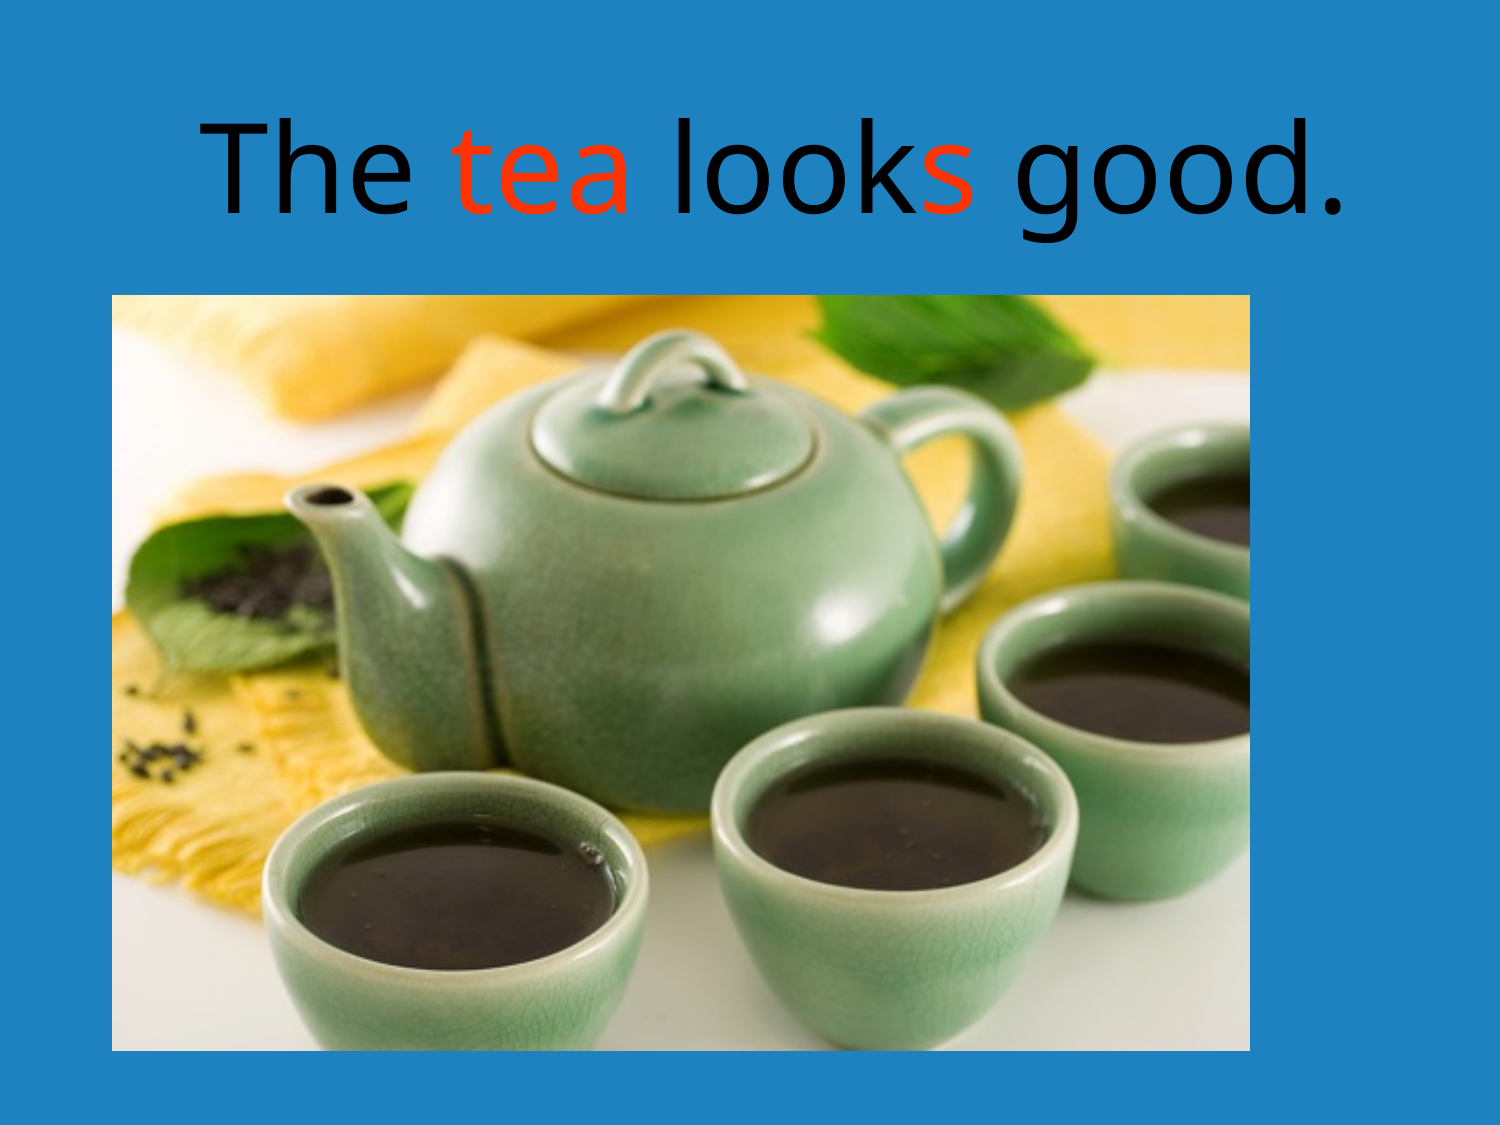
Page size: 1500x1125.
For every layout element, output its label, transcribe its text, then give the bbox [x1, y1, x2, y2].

text_box The tea looks good. [99, 70, 1450, 258]
picture [0, 0, 1500, 1125]
